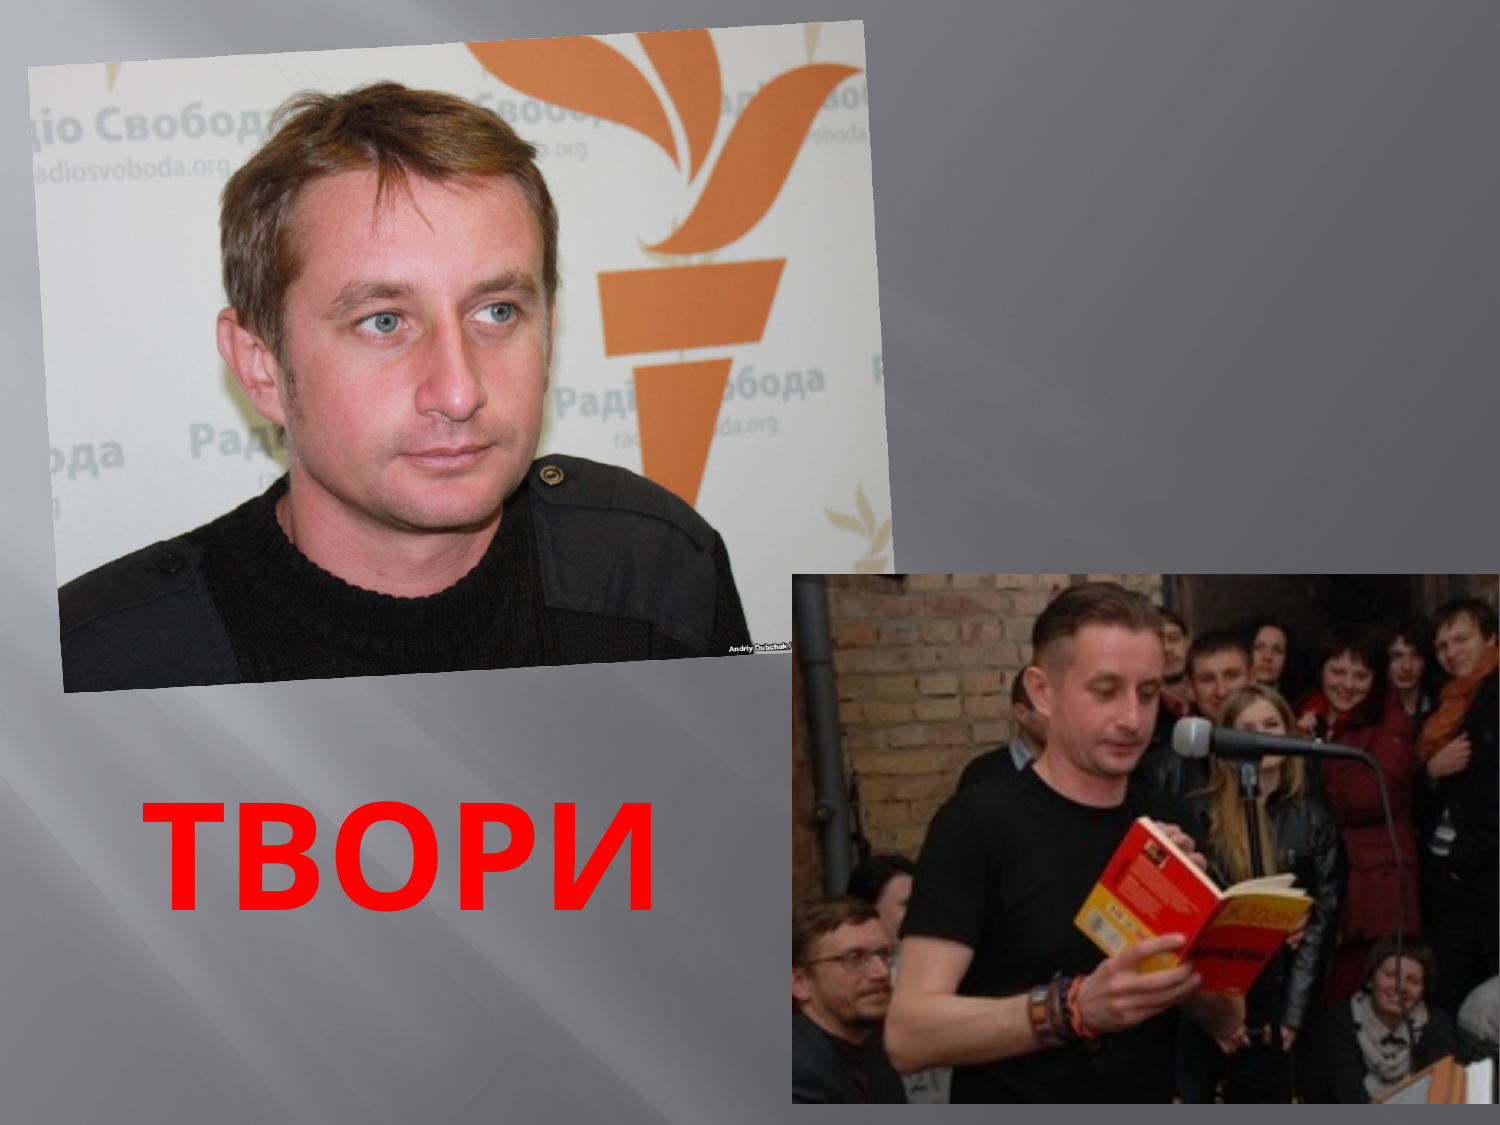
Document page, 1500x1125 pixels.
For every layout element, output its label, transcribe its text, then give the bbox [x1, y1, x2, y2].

picture [29, 20, 1499, 1104]
title Твори [27, 810, 778, 941]
